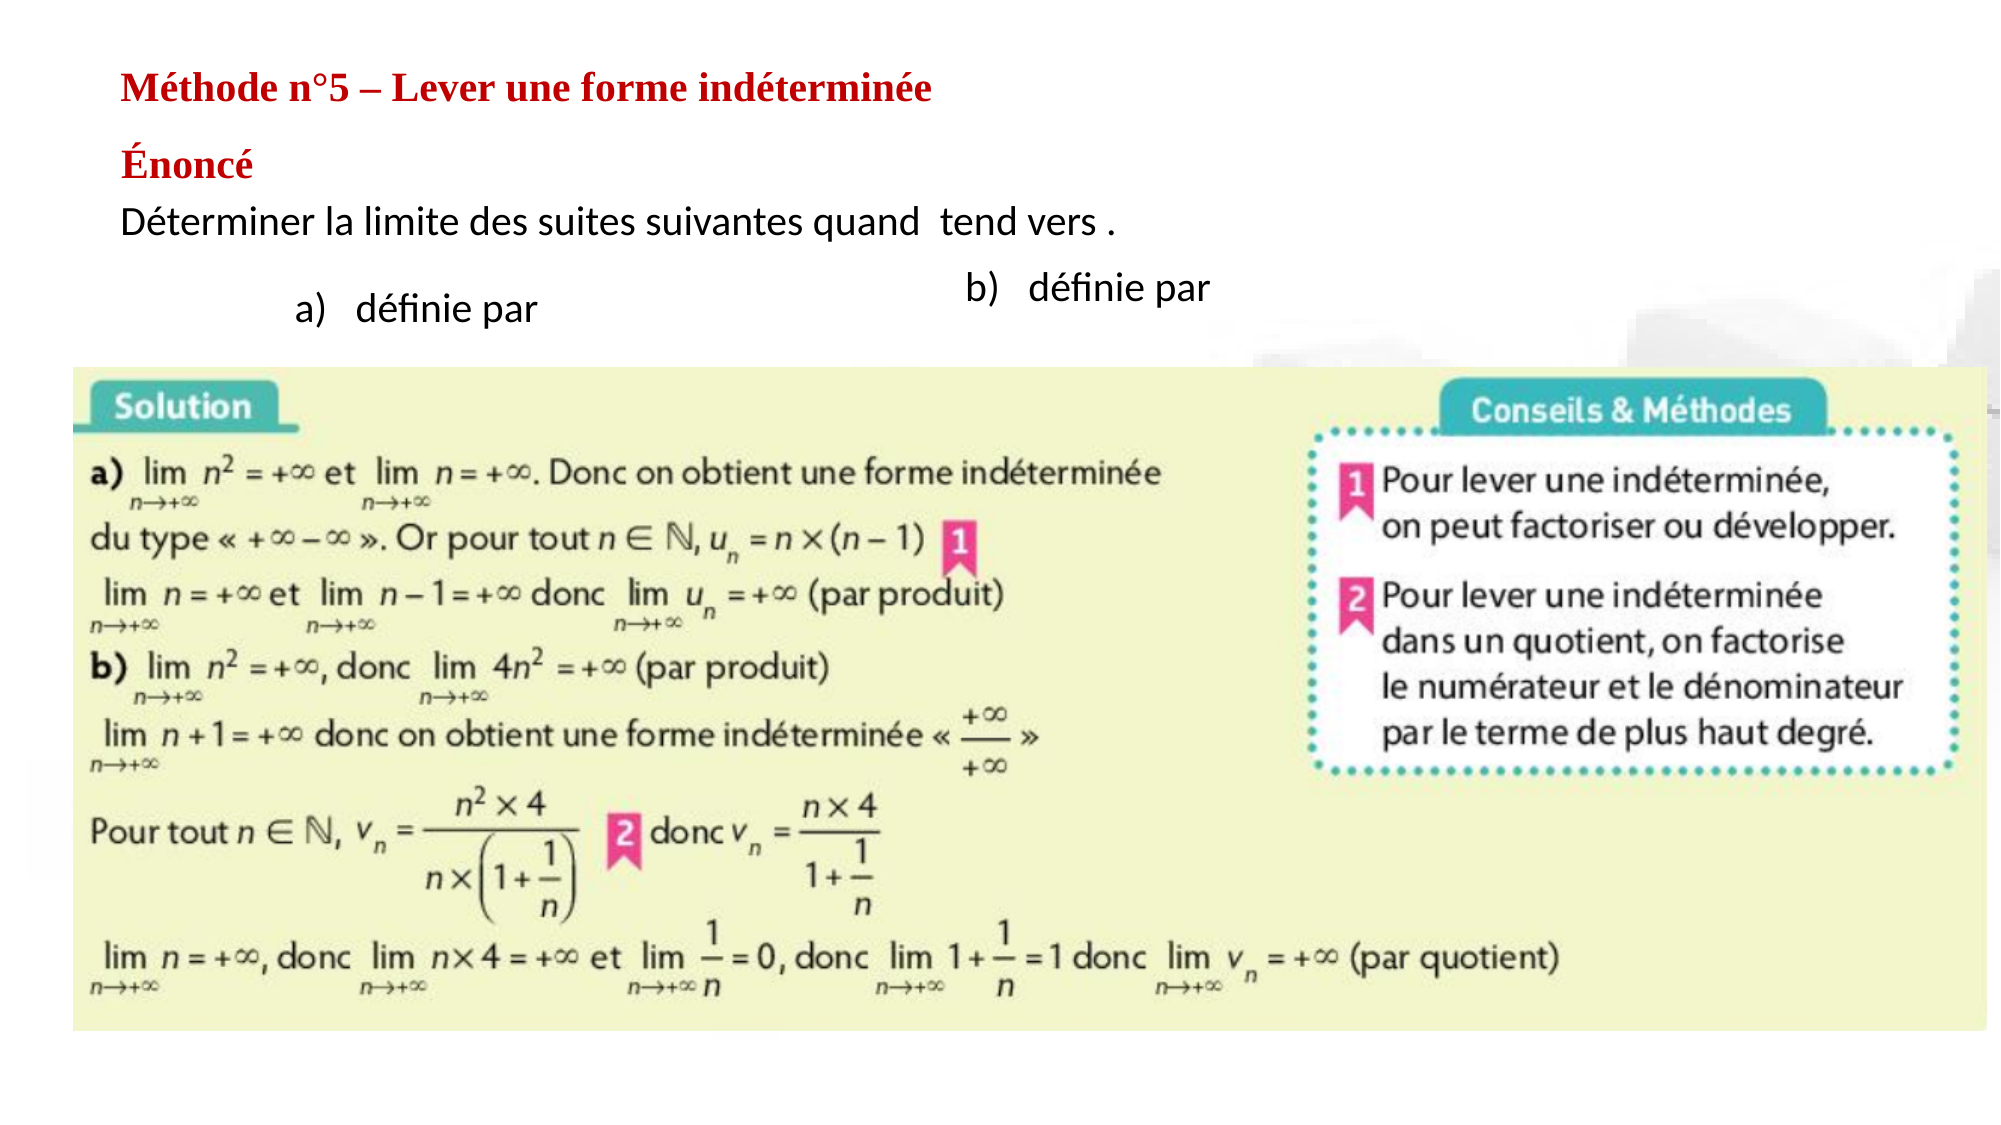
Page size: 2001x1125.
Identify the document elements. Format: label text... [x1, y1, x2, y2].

text_box Méthode n°5 – Lever une forme indéterminée [105, 27, 1635, 118]
text_box Énoncé [106, 104, 279, 195]
picture [73, 366, 1988, 1031]
